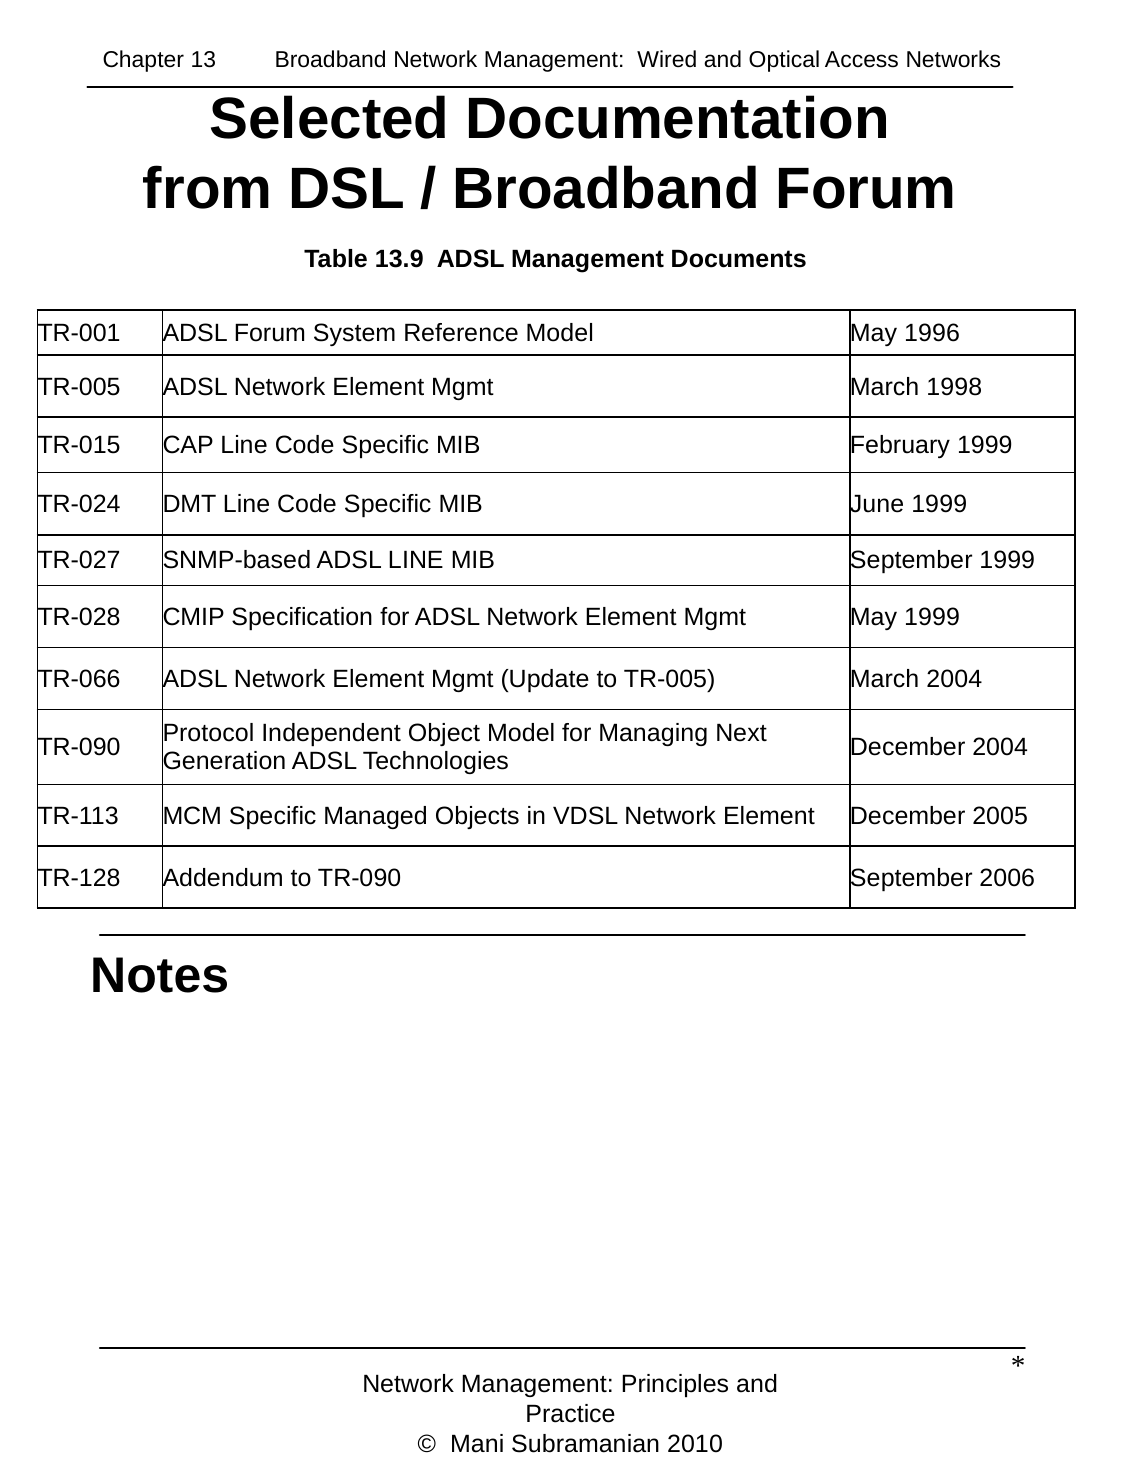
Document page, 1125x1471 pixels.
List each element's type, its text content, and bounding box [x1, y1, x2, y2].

text_box Network Management: Principles and Practice © Mani Subramanian 2010 [299, 1360, 806, 1436]
table_cell December 2005 [851, 785, 1074, 845]
table_header TR-001 [38, 311, 162, 354]
table_cell TR-005 [38, 356, 162, 416]
table_cell March 2004 [851, 648, 1074, 709]
table_cell TR-066 [38, 648, 162, 709]
table_header May 1996 [851, 311, 1074, 354]
table_cell TR-015 [38, 418, 162, 472]
table_cell September 1999 [851, 536, 1074, 585]
table_cell TR-028 [38, 586, 162, 647]
table_cell June 1999 [851, 473, 1074, 534]
table_cell February 1999 [851, 418, 1074, 472]
table_cell TR-027 [38, 536, 162, 585]
table_cell TR-128 [38, 847, 162, 907]
title Selected Documentation from DSL / Broadband Forum [87, 88, 1013, 215]
table_cell CMIP Specification for ADSL Network Element Mgmt [163, 586, 849, 647]
table_cell Protocol Independent Object Model for Managing Next Generation ADSL Technologies [163, 710, 849, 784]
text_box Table 13.9 ADSL Management Documents [37, 235, 1075, 281]
table_cell SNMP-based ADSL LINE MIB [163, 536, 849, 585]
table_cell MCM Specific Managed Objects in VDSL Network Element [163, 785, 849, 845]
table_header ADSL Forum System Reference Model [163, 311, 849, 354]
table_cell CAP Line Code Specific MIB [163, 418, 849, 472]
text_box Notes [0, 935, 250, 1011]
text_box Chapter 13 Broadband Network Management: Wired and Optical Access Networks [87, 37, 1022, 81]
table_cell TR-024 [38, 473, 162, 534]
table_cell Addendum to TR-090 [163, 847, 849, 907]
table_cell TR-090 [38, 710, 162, 784]
table_cell TR-113 [38, 785, 162, 845]
table_cell September 2006 [851, 847, 1074, 907]
text_box * [806, 1339, 1041, 1438]
table_cell ADSL Network Element Mgmt [163, 356, 849, 416]
table_cell December 2004 [851, 710, 1074, 784]
table_cell May 1999 [851, 586, 1074, 647]
table_cell March 1998 [851, 356, 1074, 416]
table_cell ADSL Network Element Mgmt (Update to TR-005) [163, 648, 849, 709]
table_cell DMT Line Code Specific MIB [163, 473, 849, 534]
